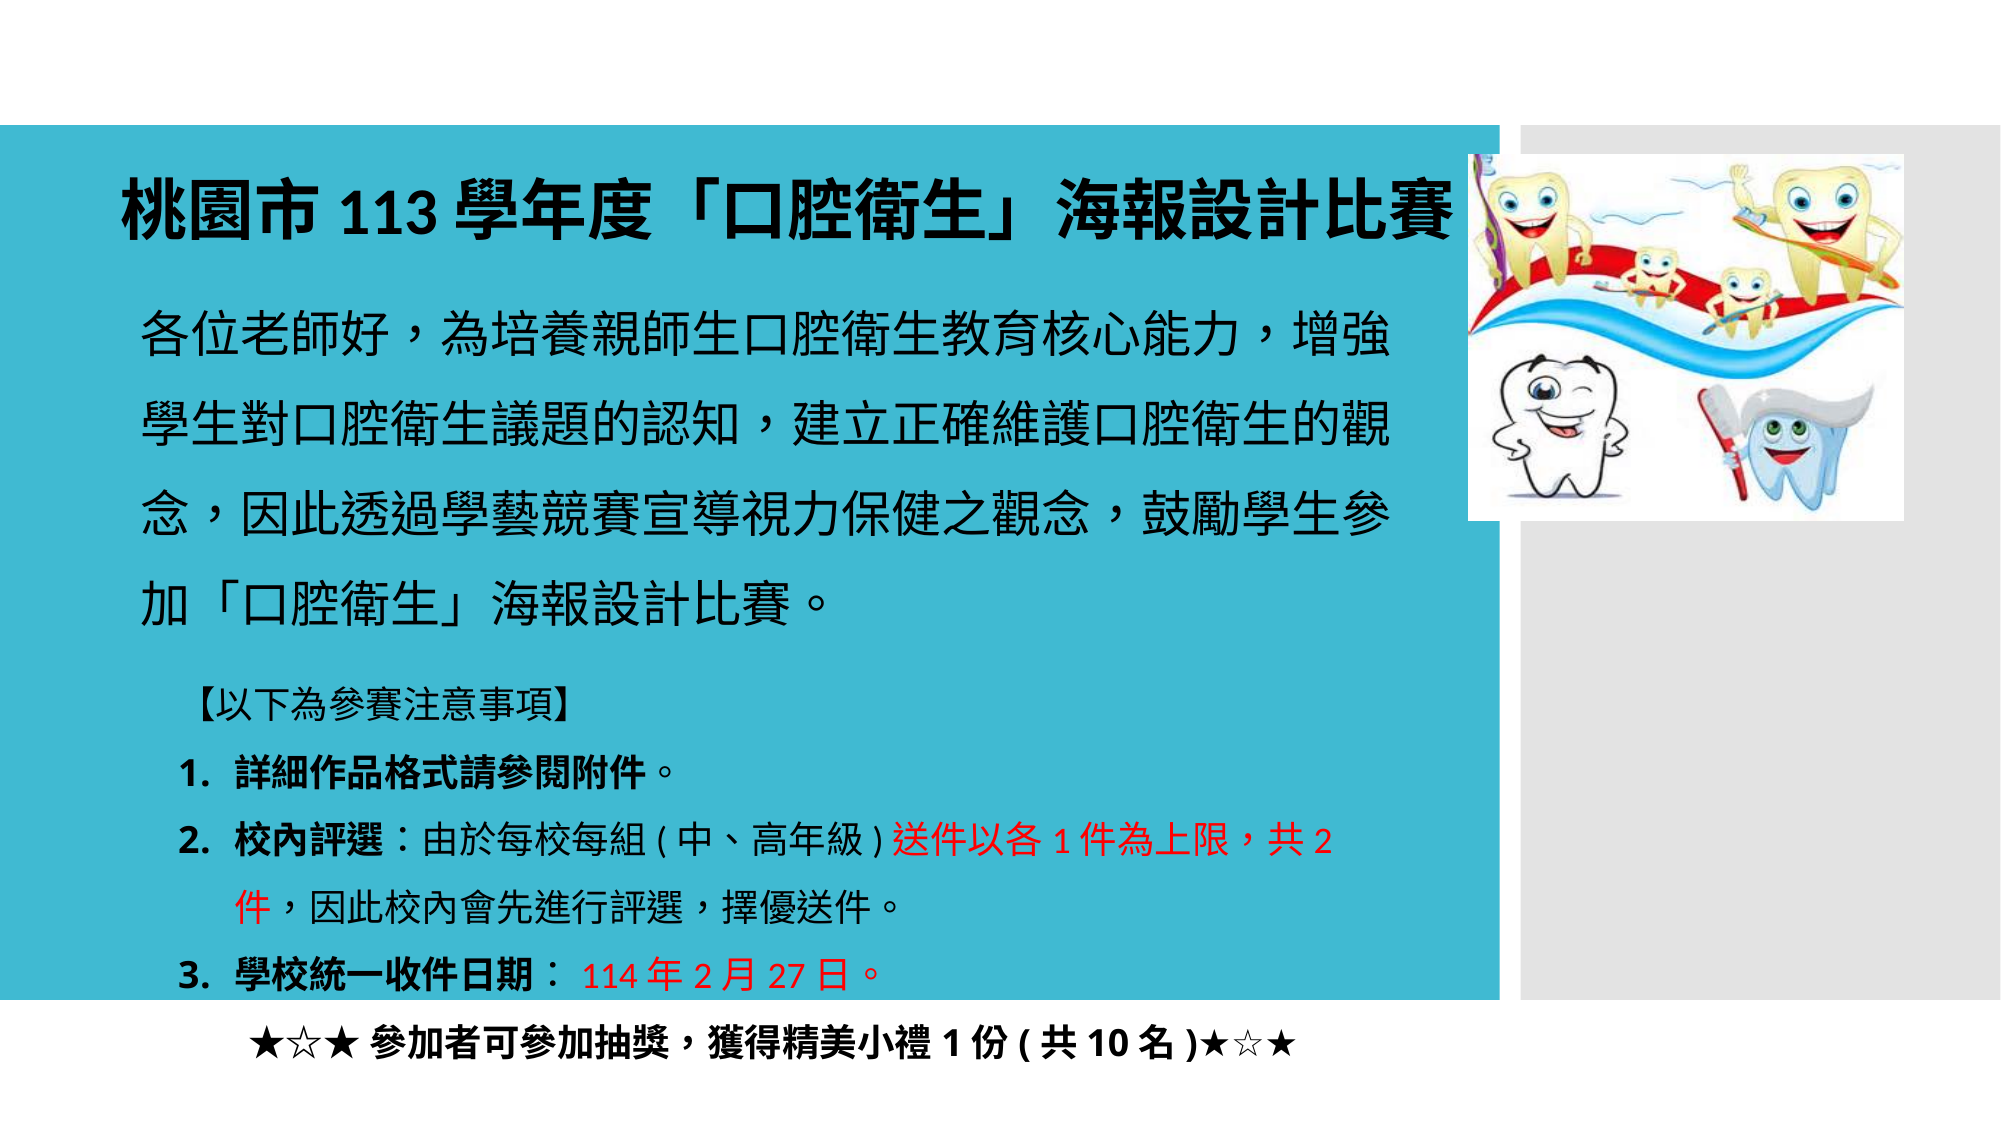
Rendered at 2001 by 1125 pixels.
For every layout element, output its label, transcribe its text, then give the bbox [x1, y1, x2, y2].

text_box 【以下為參賽注意事項】 詳細作品格式請參閱附件。 校內評選：由於每校每組(中、高年級)送件以各1件為上限，共2件，因此校內會先進行評選，擇優送件。 學校統一收件日期：114年2月27日。 ★☆★參加者可參加抽獎，獲得精美小禮1份(共10名)★☆★ [163, 651, 1384, 1072]
text_box 桃園市113學年度「口腔衛生」海報設計比賽 [105, 120, 1890, 256]
picture [1468, 153, 1904, 521]
text_box 各位老師好，為培養親師生口腔衛生教育核心能力，增強學生對口腔衛生議題的認知，建立正確維護口腔衛生的觀念，因此透過學藝競賽宣導視力保健之觀念，鼓勵學生參加「口腔衛生」海報設計比賽。 [126, 264, 1421, 640]
